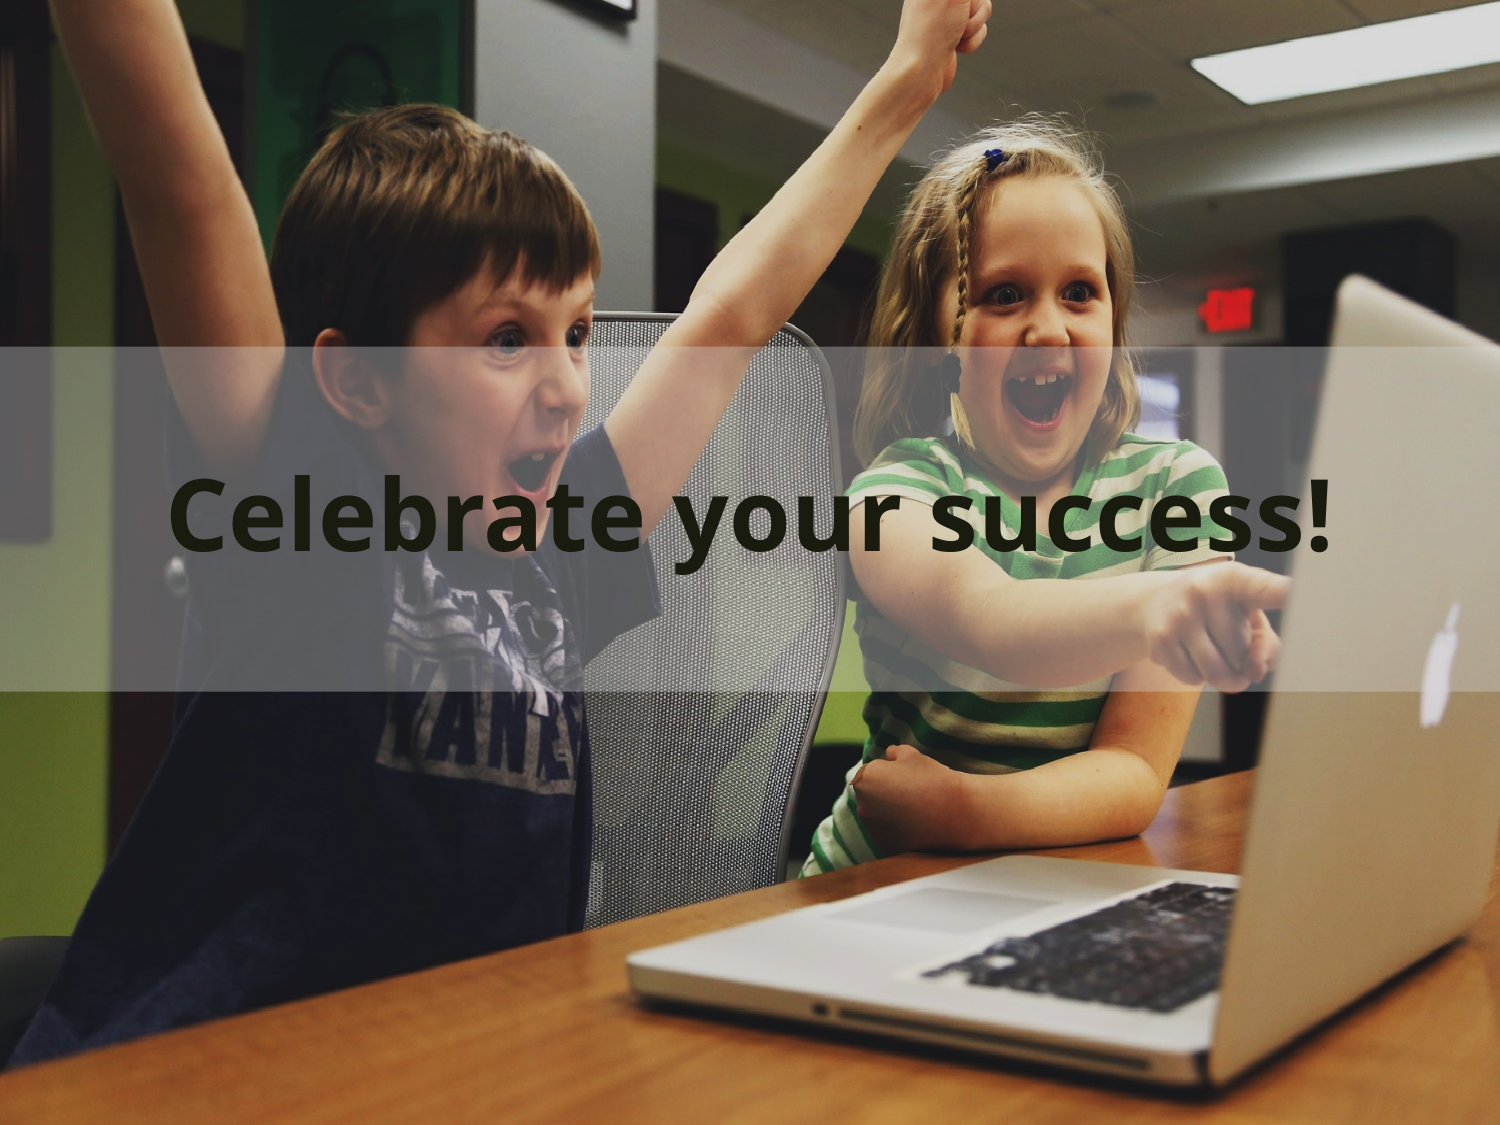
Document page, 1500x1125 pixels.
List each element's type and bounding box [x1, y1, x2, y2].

list [0, 0, 1500, 1125]
